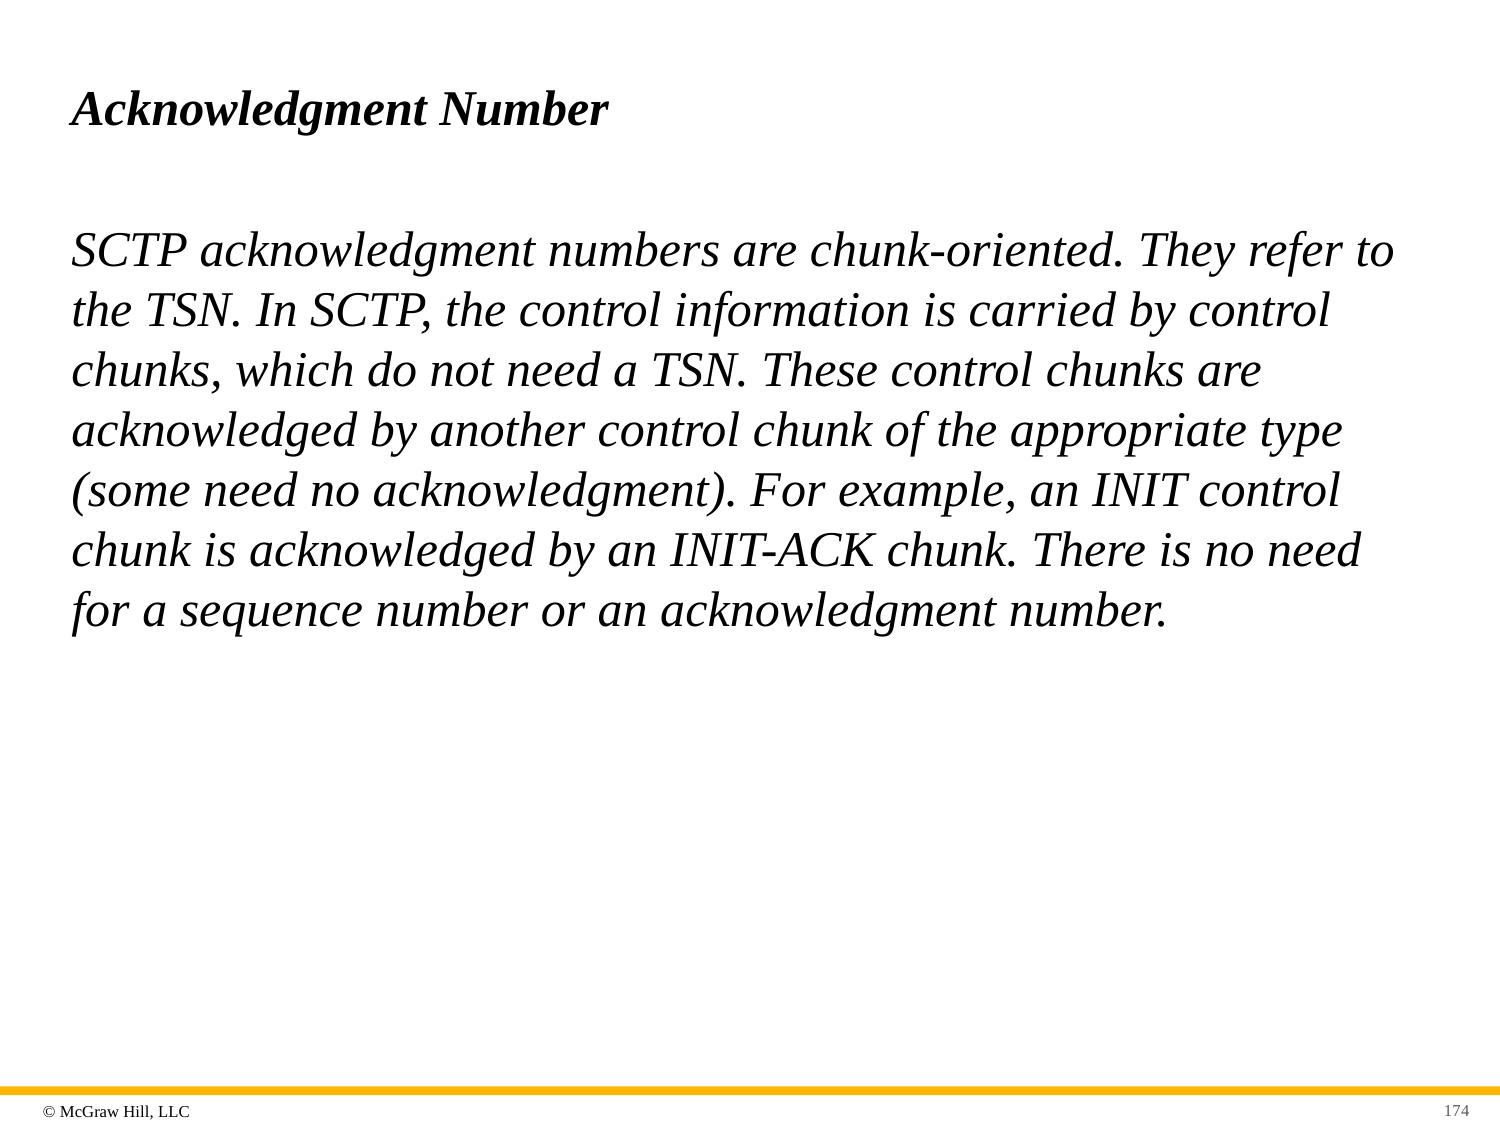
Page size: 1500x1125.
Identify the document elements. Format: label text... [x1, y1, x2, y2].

list SCTP acknowledgment numbers are chunk-oriented. They refer to the TSN. In SCTP, the control information is carried by control chunks, which do not need a TSN. These control chunks are acknowledged by another control chunk of the appropriate type (some need no acknowledgment). For example, an INIT control chunk is acknowledged by an INIT-ACK chunk. There is no need for a sequence number or an acknowledgment number. [56, 209, 1444, 1026]
title Acknowledgment Number [56, 50, 1444, 162]
slide_number 174 [1418, 1096, 1477, 1123]
